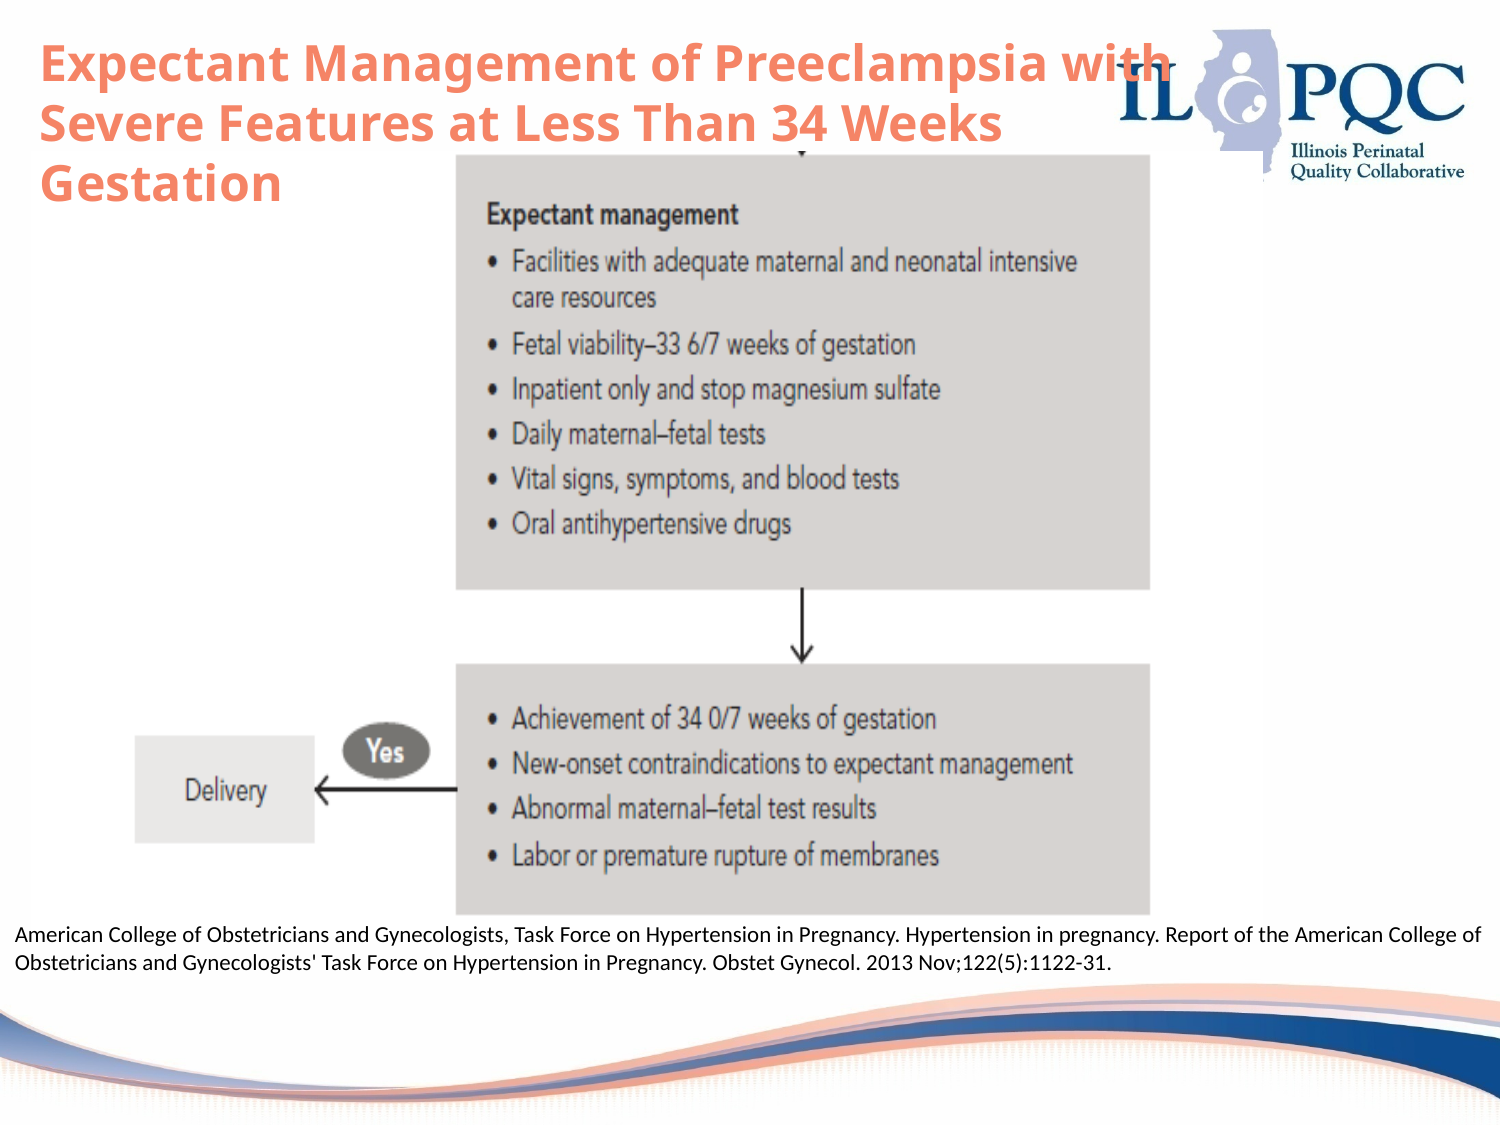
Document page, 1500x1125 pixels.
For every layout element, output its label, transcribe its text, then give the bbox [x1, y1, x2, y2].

picture [0, 0, 1500, 938]
picture [0, 983, 1500, 1125]
text_box American College of Obstetricians and Gynecologists, Task Force on Hypertension in Pregnancy. Hypertension in pregnancy. Report of the American College of Obstetricians and Gynecologists' Task Force on Hypertension in Pregnancy. Obstet Gynecol. 2013 Nov;122(5):1122-31. [0, 912, 1500, 983]
text_box Expectant Management of Preeclampsia with Severe Features at Less Than 34 Weeks Gestation [24, 24, 1264, 220]
